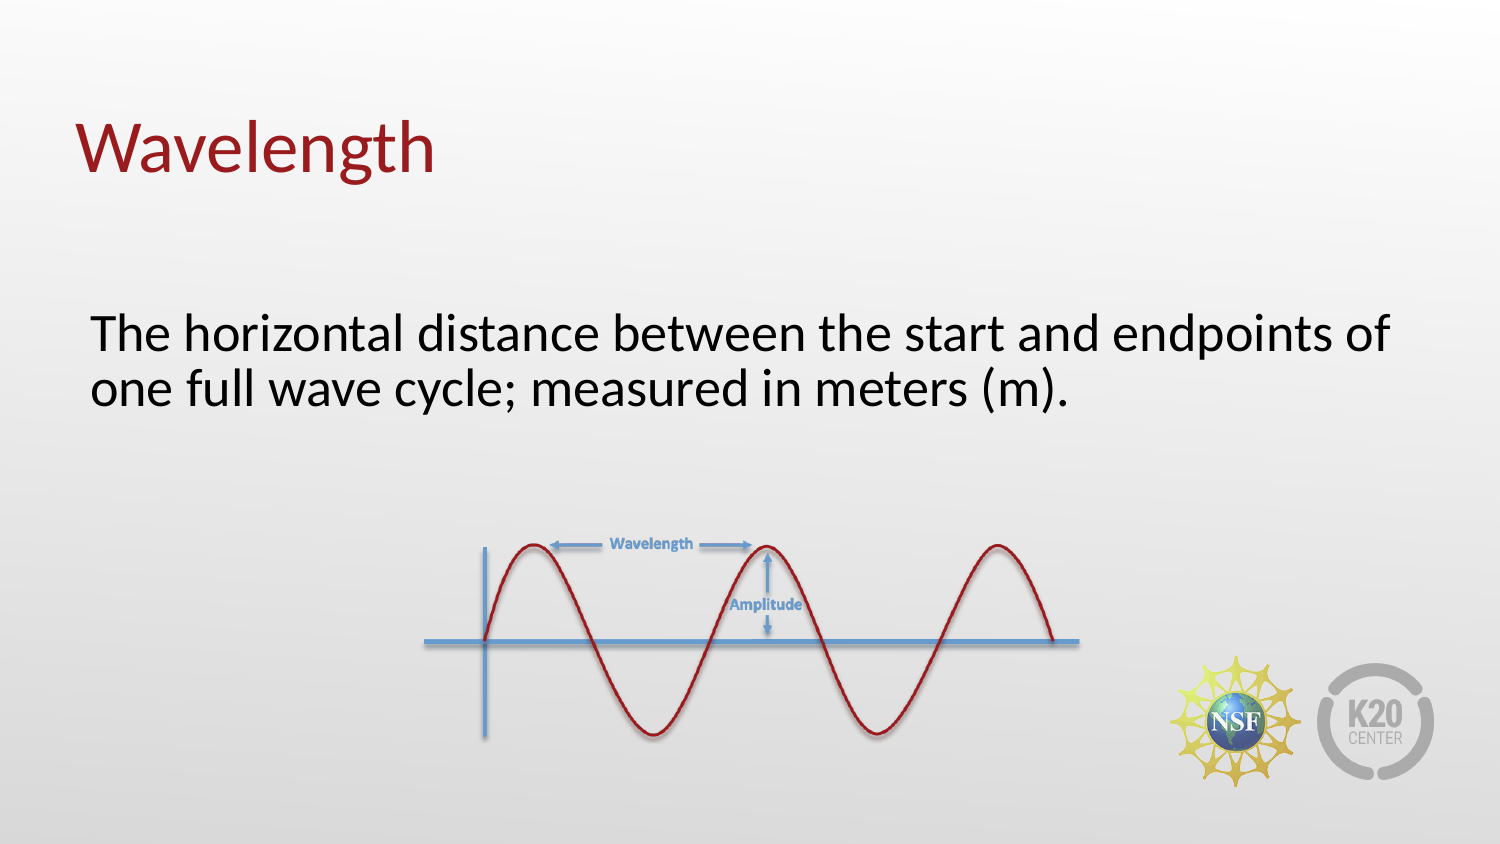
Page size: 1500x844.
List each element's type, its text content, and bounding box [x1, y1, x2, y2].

picture [1300, 646, 1451, 797]
list The horizontal distance between the start and endpoints of one full wave cycle; measured in meters (m). [75, 214, 1425, 516]
picture [414, 528, 1086, 745]
title Wavelength [75, 50, 1425, 191]
